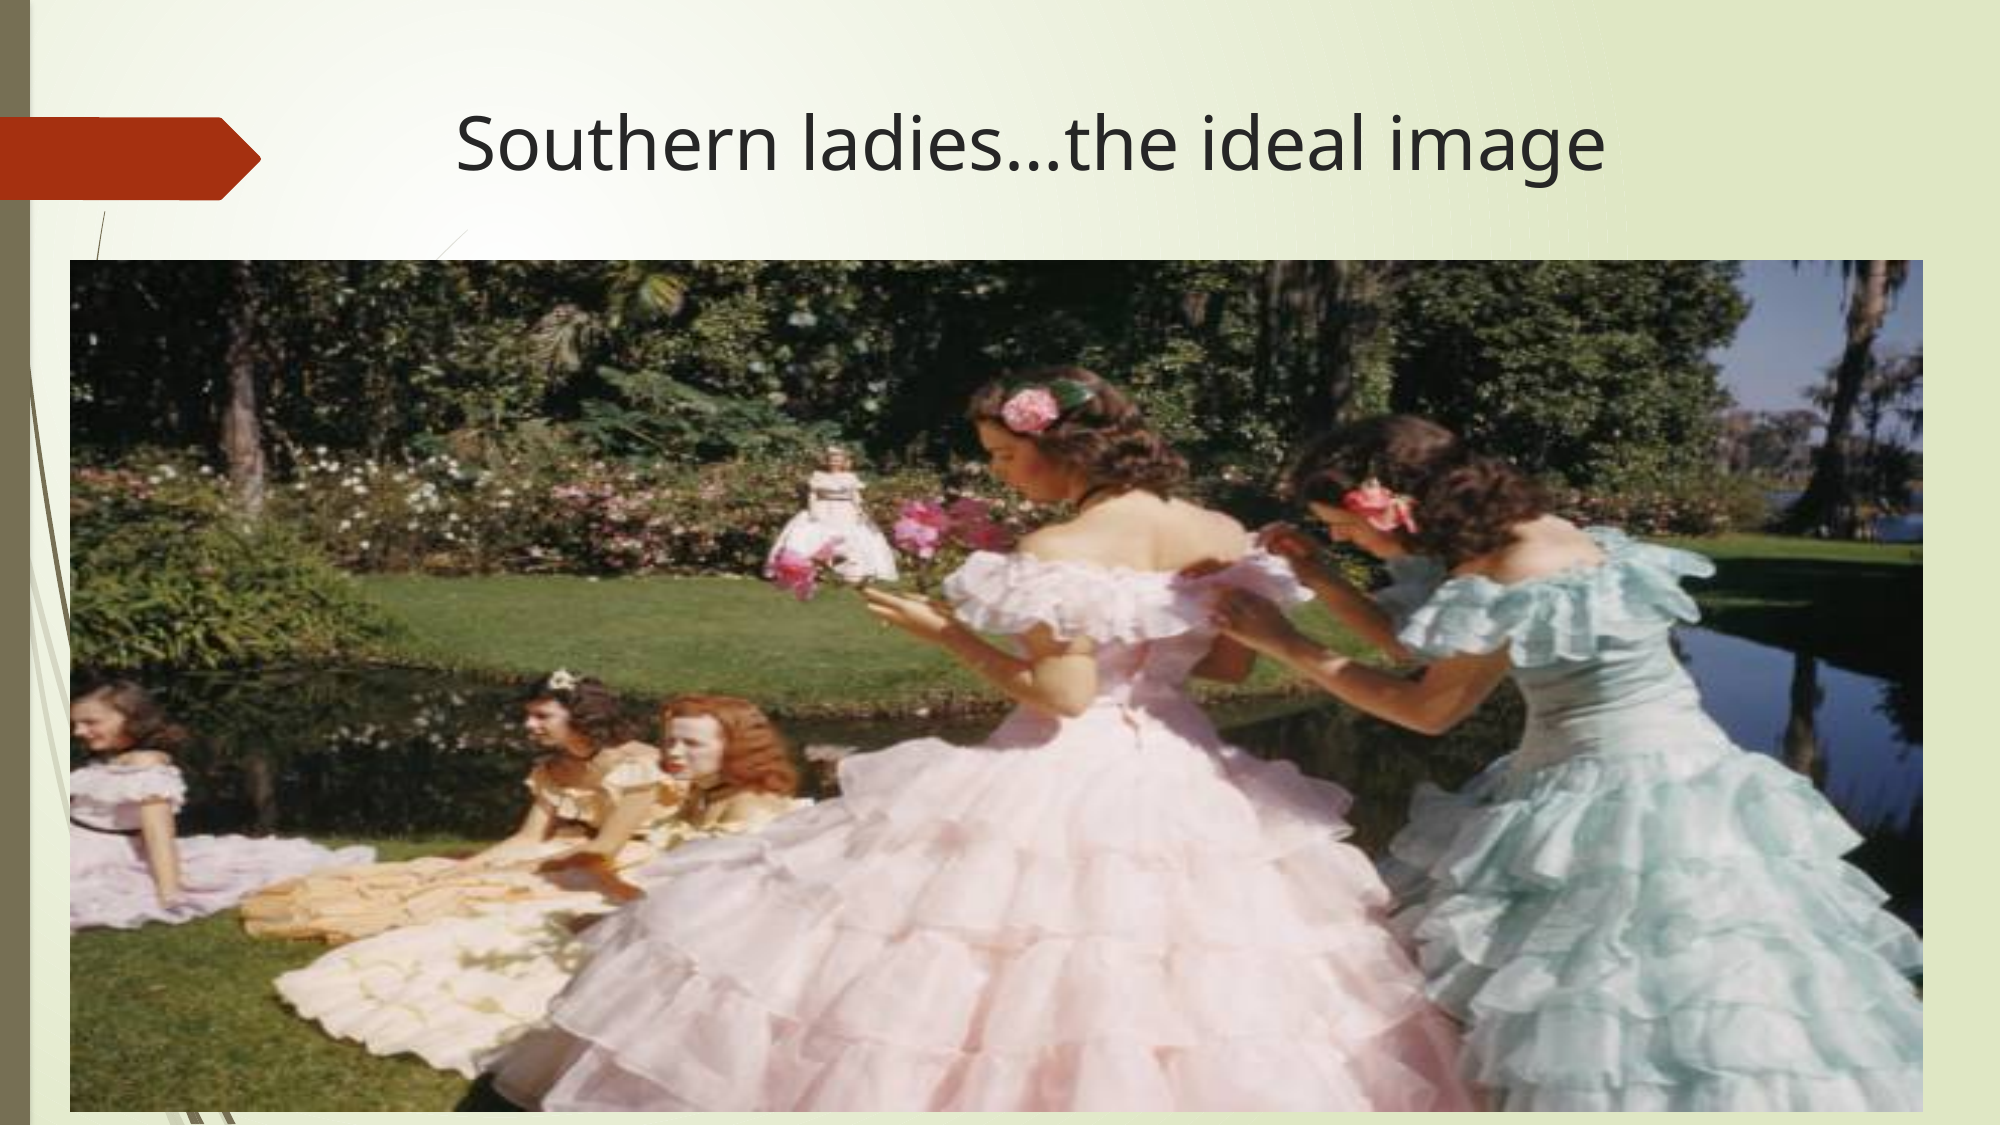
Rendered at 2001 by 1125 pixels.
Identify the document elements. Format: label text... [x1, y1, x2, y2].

title Southern ladies…the ideal image [440, 87, 1902, 258]
picture [70, 259, 1923, 1112]
